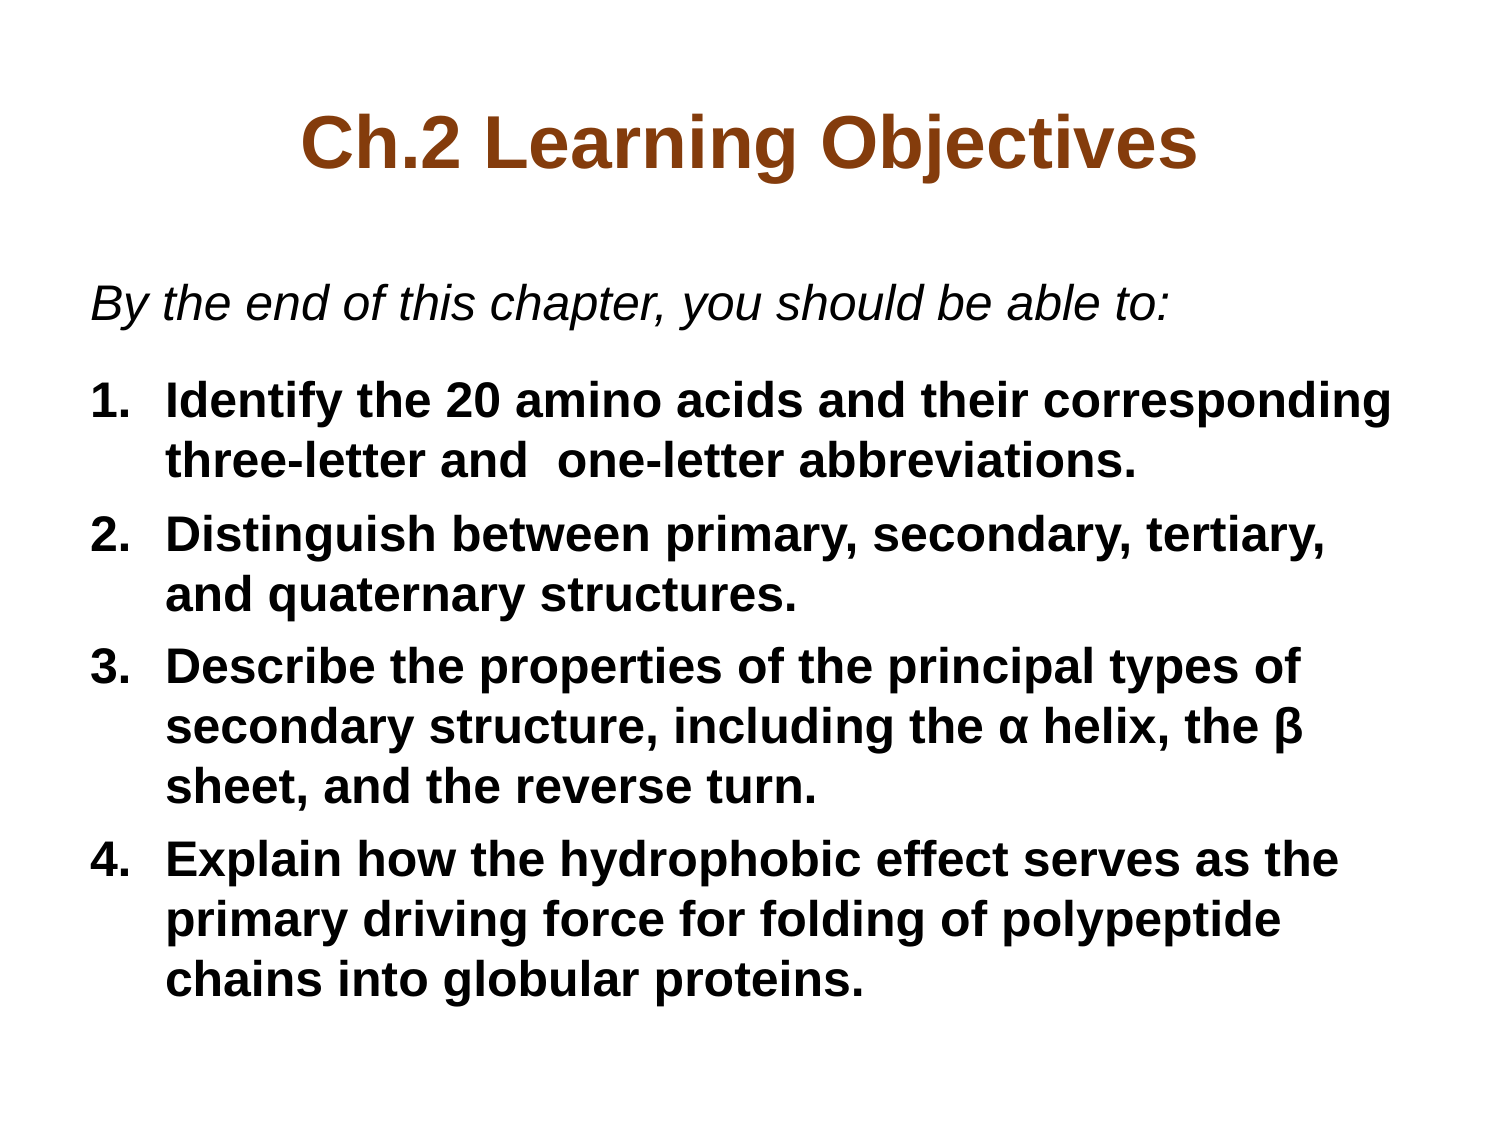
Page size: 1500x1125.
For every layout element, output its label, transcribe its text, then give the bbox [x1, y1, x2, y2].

list By the end of this chapter, you should be able to: Identify the 20 amino acids and their corresponding three-letter and one-letter abbreviations. Distinguish between primary, secondary, tertiary, and quaternary structures. Describe the properties of the principal types of secondary structure, including the α helix, the β sheet, and the reverse turn. Explain how the hydrophobic effect serves as the primary driving force for folding of polypeptide chains into globular proteins. [75, 262, 1425, 1005]
title Ch.2 Learning Objectives [75, 45, 1425, 233]
